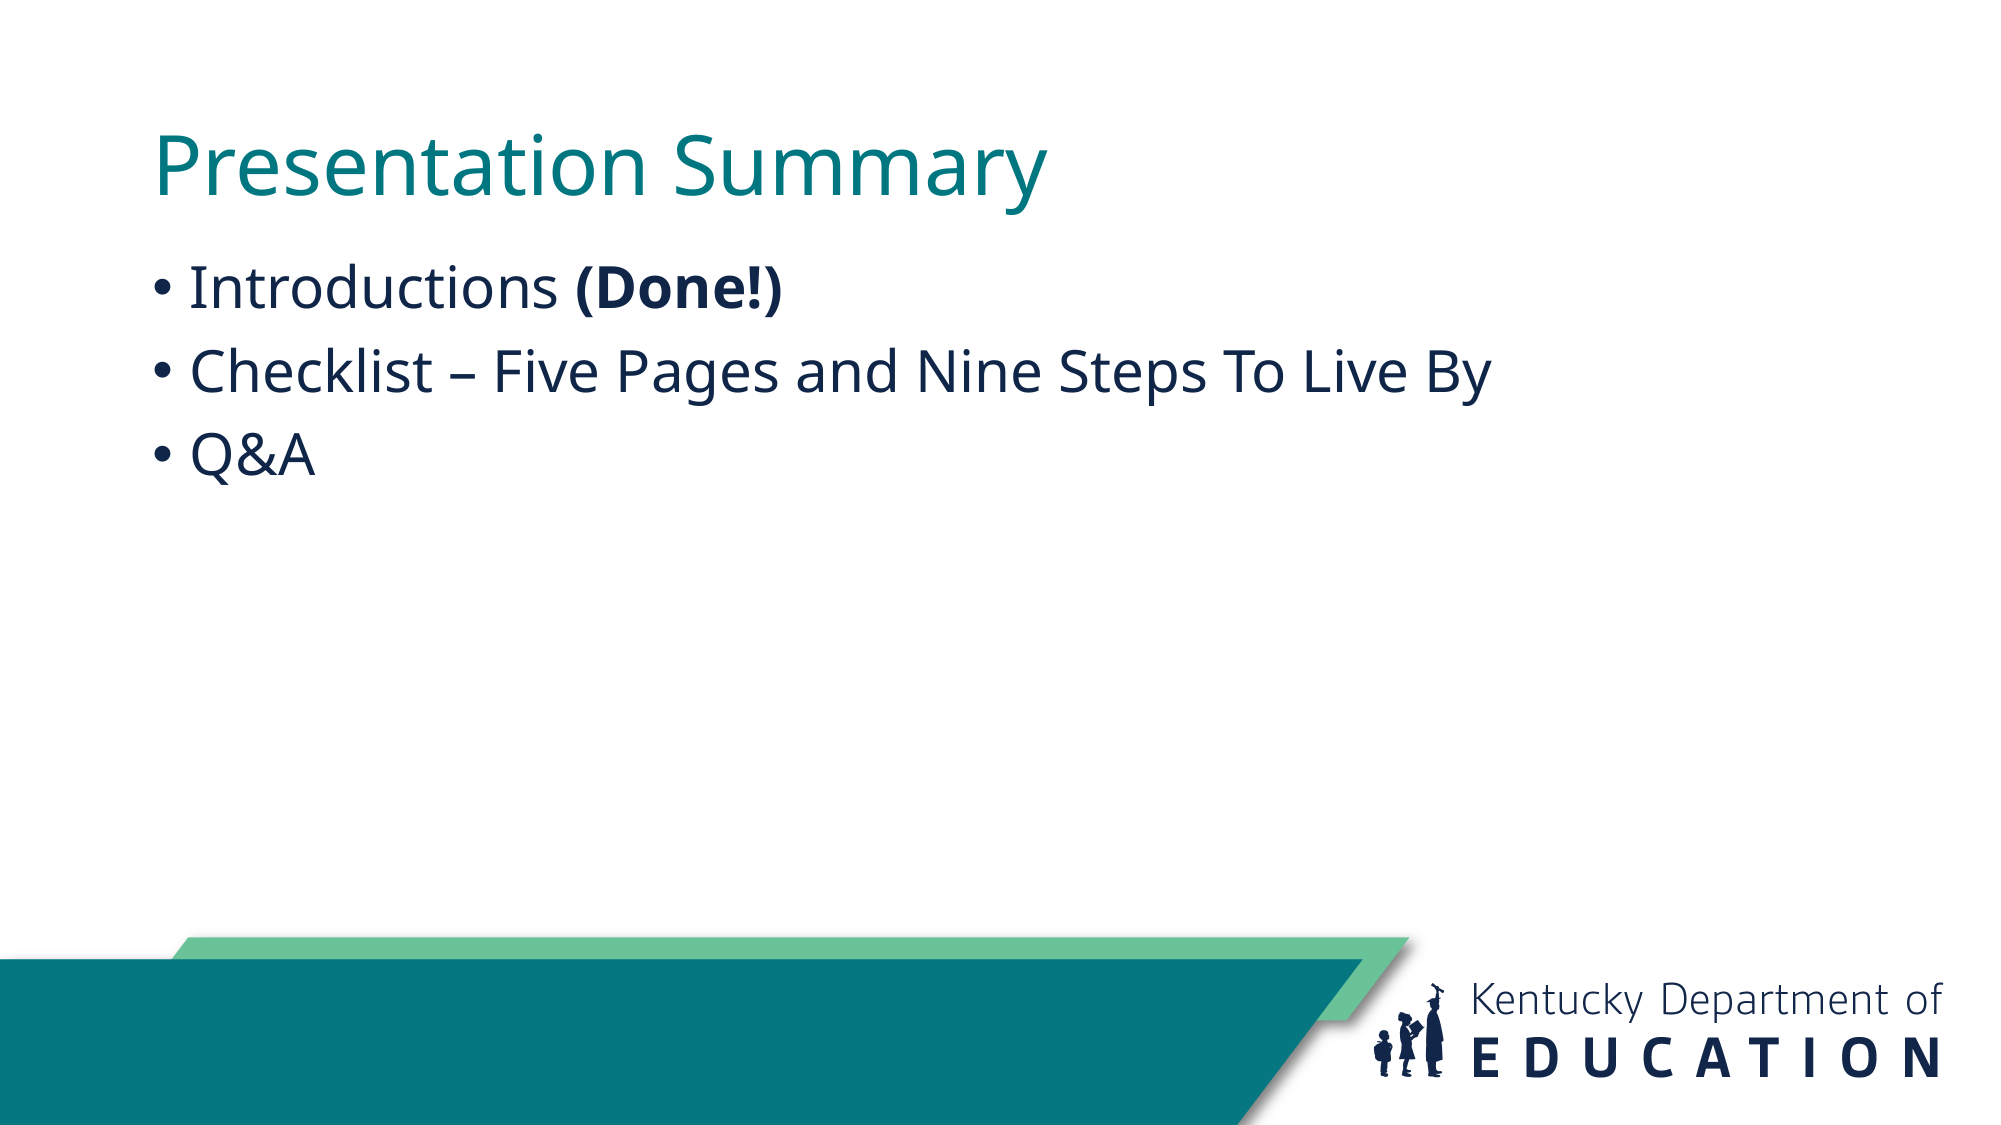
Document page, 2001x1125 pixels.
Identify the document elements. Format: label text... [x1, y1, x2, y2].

picture [0, 0, 2001, 1125]
list Introductions (Done!) Checklist – Five Pages and Nine Steps To Live By Q&A [137, 250, 1863, 965]
title Presentation Summary [137, 59, 1863, 250]
